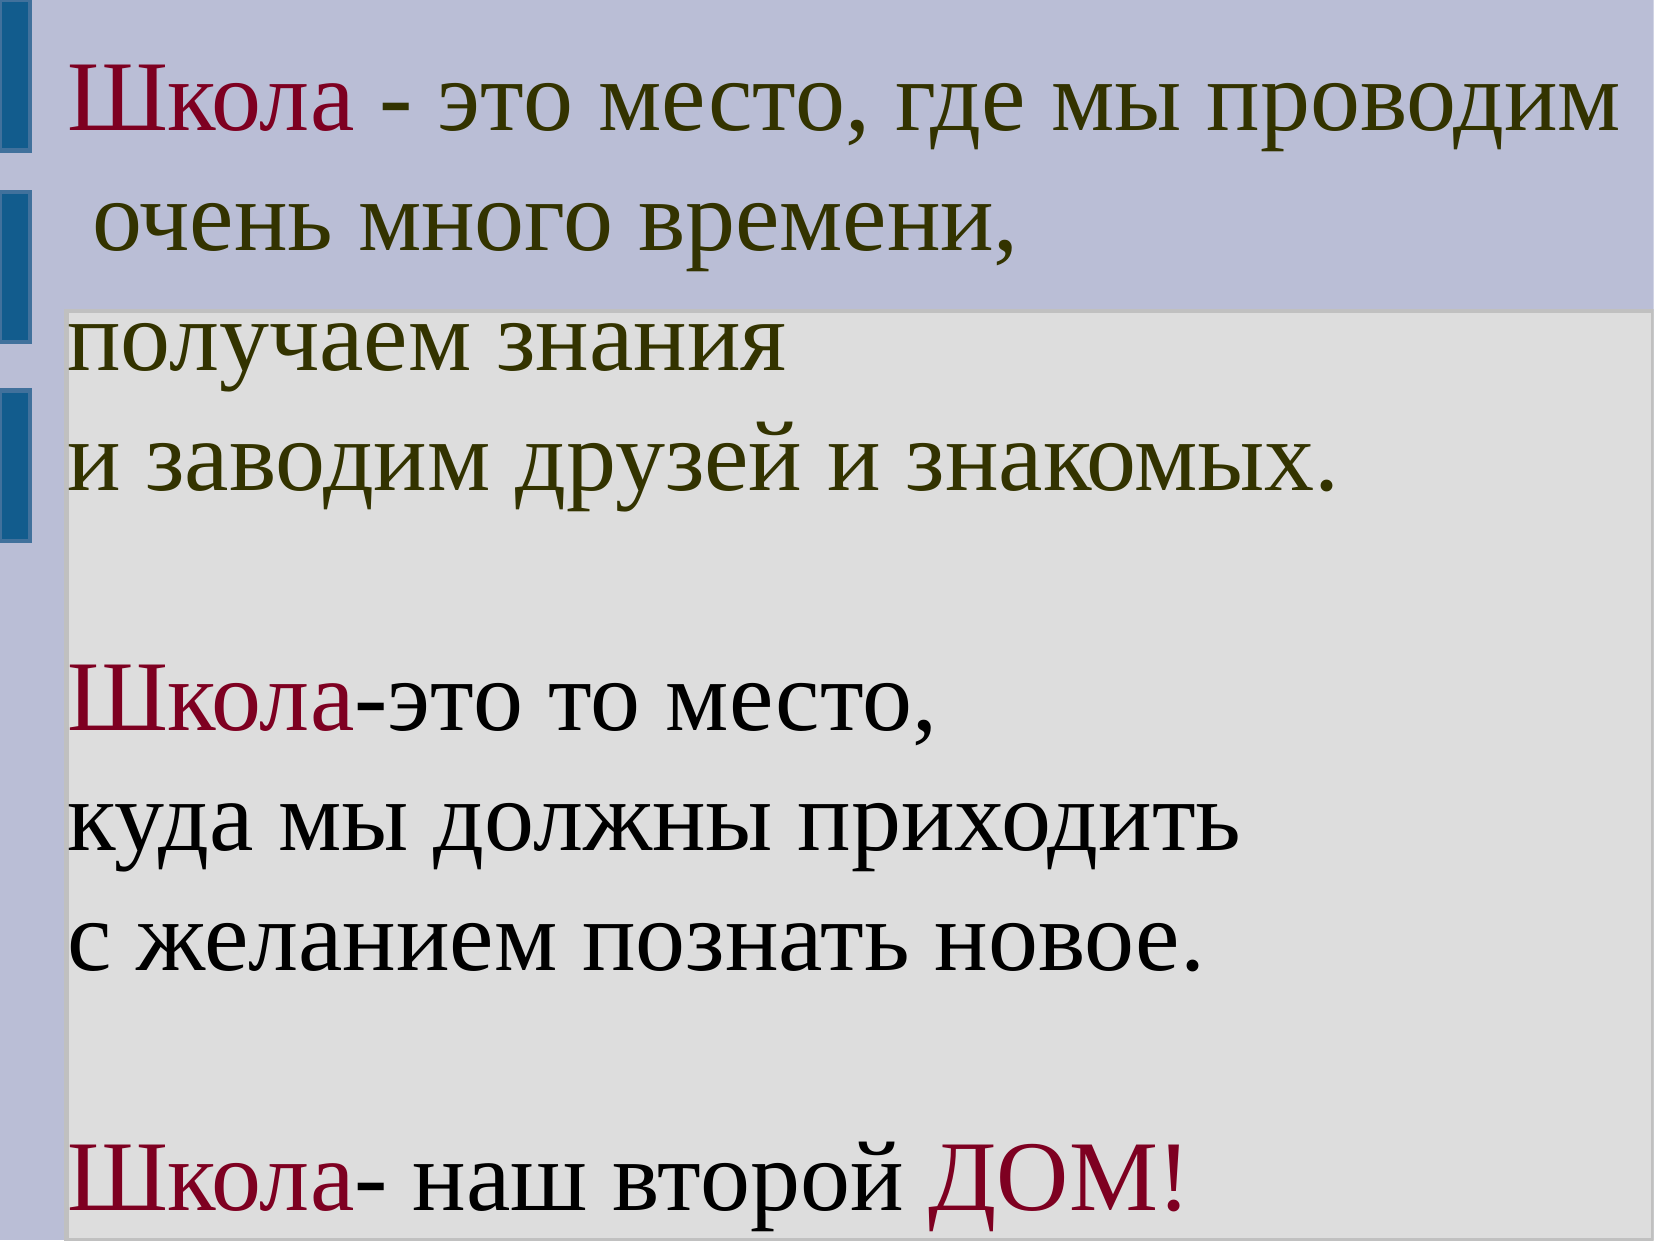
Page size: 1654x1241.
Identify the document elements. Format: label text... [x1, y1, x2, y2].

text_box Школа - это место, где мы проводим очень много времени, получаем знания и заводим друзей и знакомых. Школа-это то место, куда мы должны приходить с желанием познать новое. Школа- наш второй ДОМ! [52, 23, 1642, 1229]
